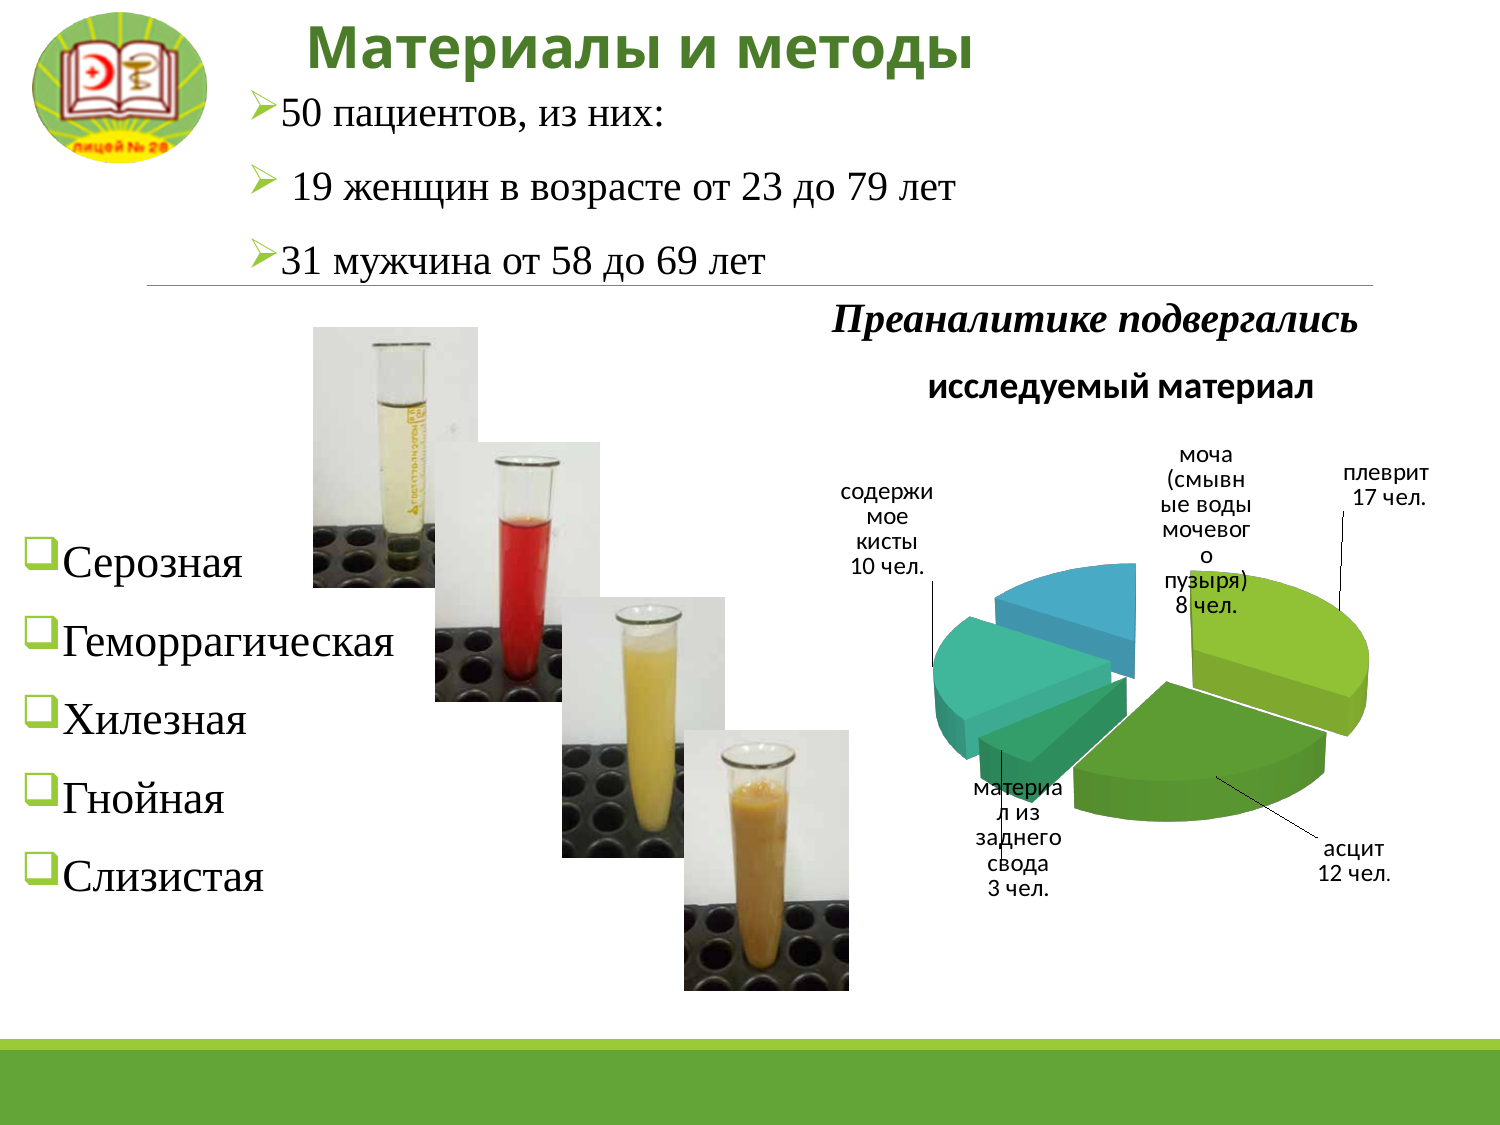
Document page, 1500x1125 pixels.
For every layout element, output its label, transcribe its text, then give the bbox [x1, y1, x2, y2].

text_box 50 пациентов, из них: 19 женщин в возрасте от 23 до 79 лет 31 мужчина от 58 до 69 лет [247, 82, 1348, 309]
list Серозная Геморрагическая Хилезная Гнойная Слизистая [21, 530, 518, 943]
chart [772, 339, 1471, 903]
picture [313, 327, 849, 991]
text_box Материалы и методы [290, 3, 990, 82]
picture [31, 11, 207, 163]
text_box Преаналитике подвергались [817, 283, 1490, 375]
